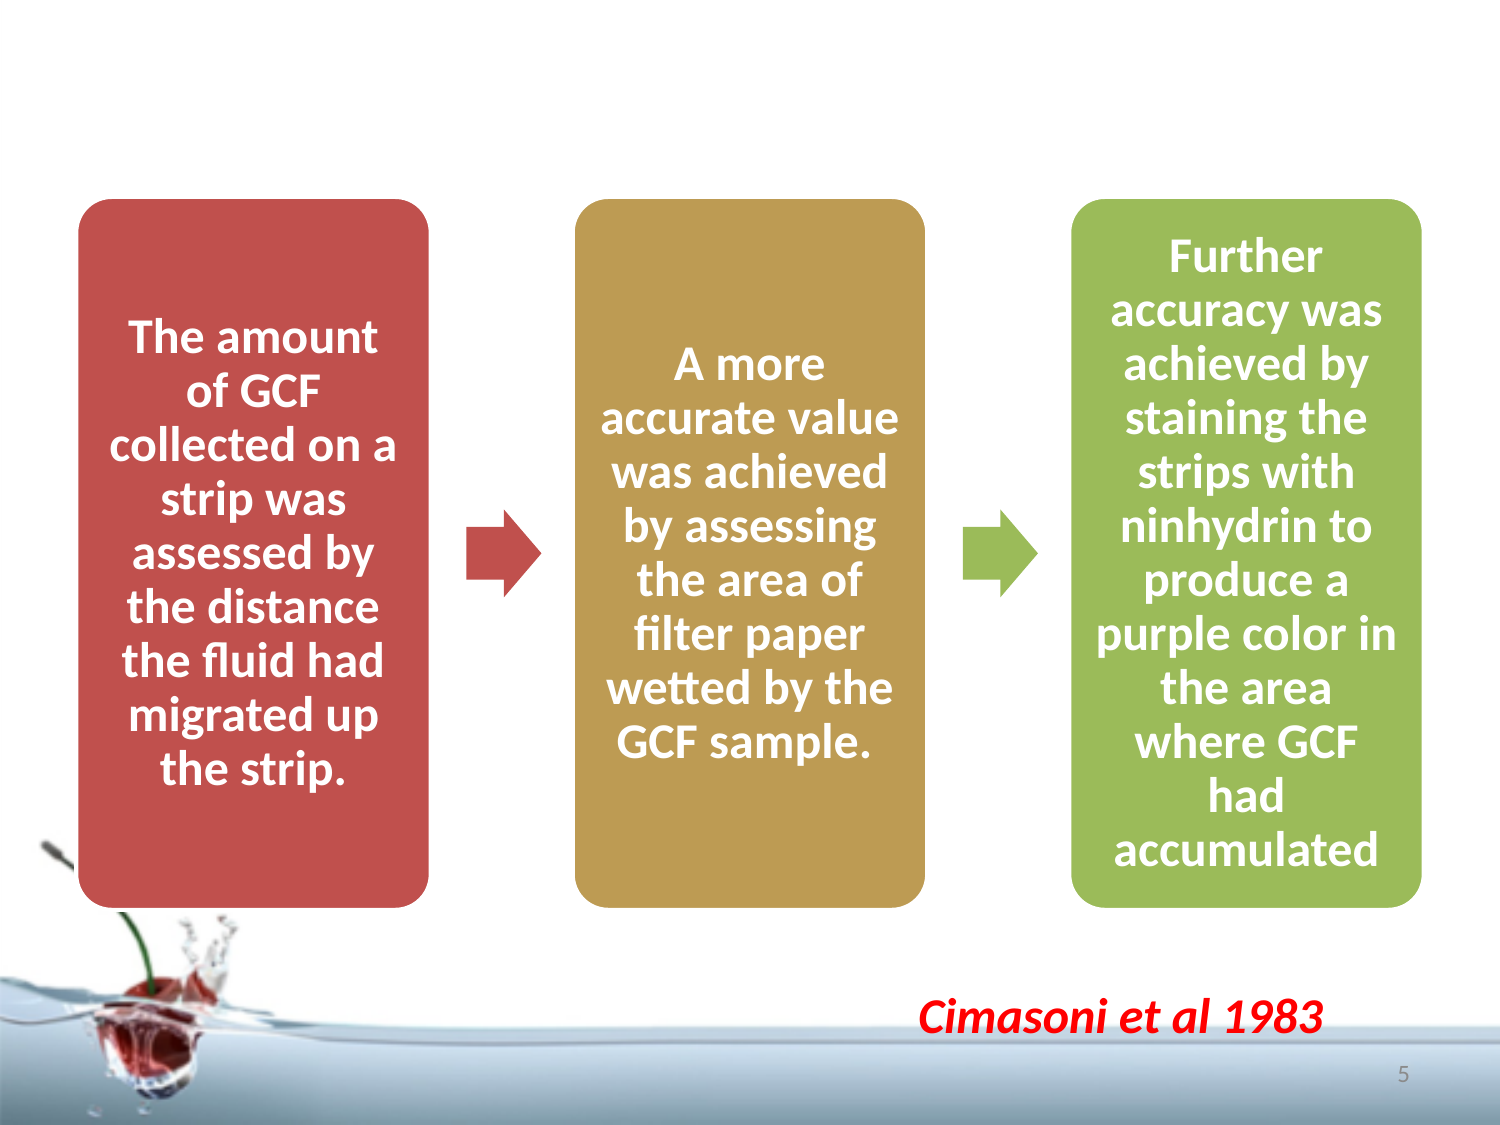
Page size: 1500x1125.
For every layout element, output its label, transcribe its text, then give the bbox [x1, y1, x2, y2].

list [74, 101, 1426, 1006]
text_box Cimasoni et al 1983 [903, 1012, 1424, 1051]
picture [0, 0, 1500, 1125]
slide_number 5 [1074, 1042, 1425, 1103]
